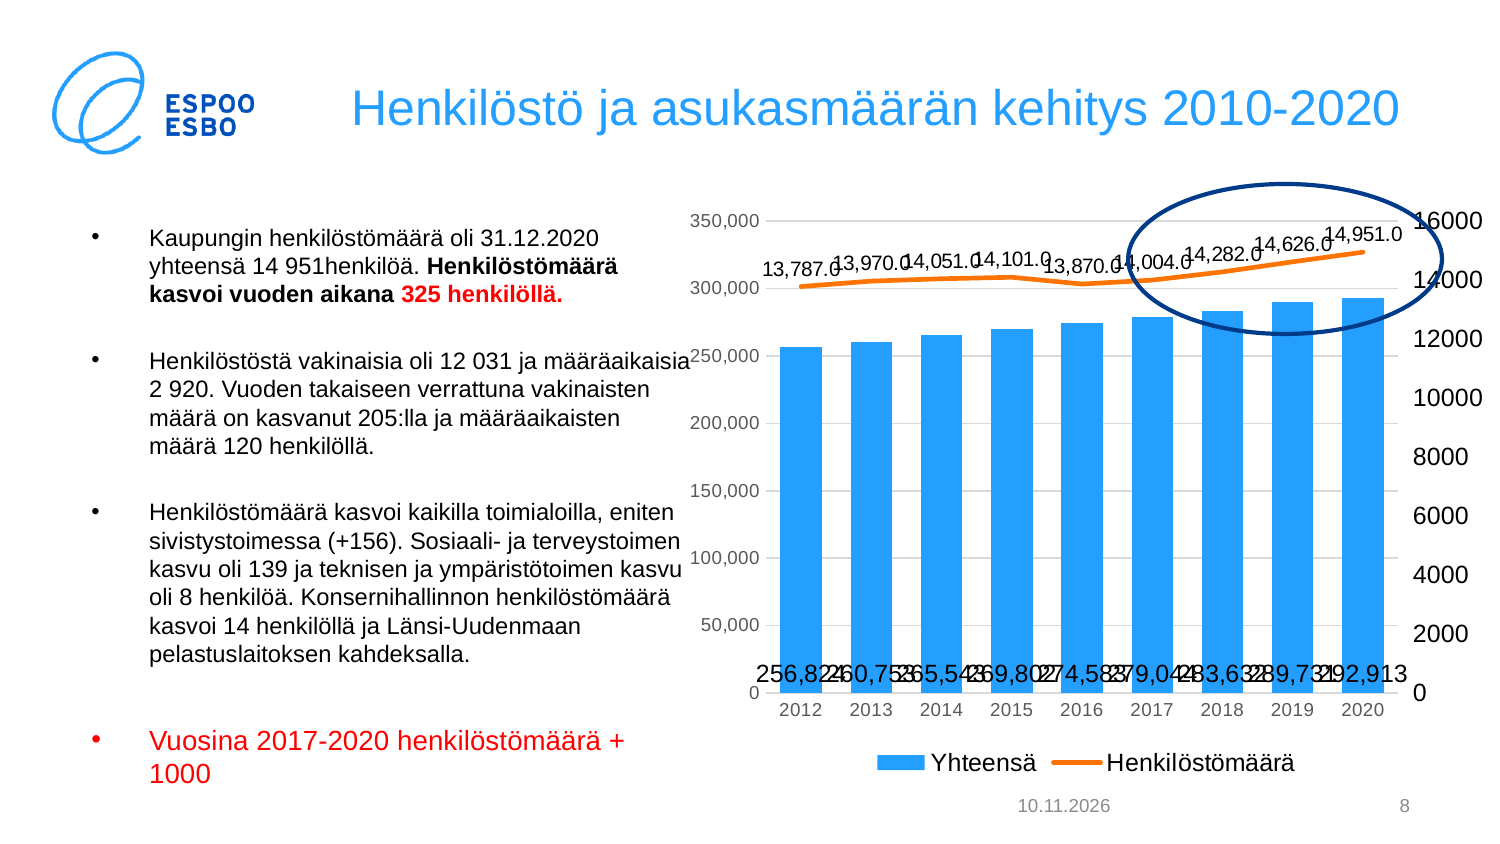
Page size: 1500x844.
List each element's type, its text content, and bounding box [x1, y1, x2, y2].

list Kaupungin henkilöstömäärä oli 31.12.2020 yhteensä 14 951henkilöä. Henkilöstömäärä kasvoi vuoden aikana 325 henkilöllä. Henkilöstöstä vakinaisia oli 12 031 ja määräaikaisia 2 920. Vuoden takaiseen verrattuna vakinaisten määrä on kasvanut 205:lla ja määräaikaisten määrä 120 henkilöllä. Henkilöstömäärä kasvoi kaikilla toimialoilla, eniten sivistystoimessa (+156). Sosiaali- ja terveystoimen kasvu oli 139 ja teknisen ja ympäristötoimen kasvu oli 8 henkilöä. Konsernihallinnon henkilöstömäärä kasvoi 14 henkilöllä ja Länsi-Uudenmaan pelastuslaitoksen kahdeksalla. Vuosina 2017-2020 henkilöstömäärä + 1000 [76, 214, 708, 801]
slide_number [1002, 789, 1211, 827]
picture [29, 29, 276, 177]
chart [672, 195, 1500, 783]
slide_number 8 [1257, 789, 1425, 827]
text_box [1199, 181, 1371, 194]
title Henkilöstö ja asukasmäärän kehitys 2010-2020 [336, 67, 1426, 209]
